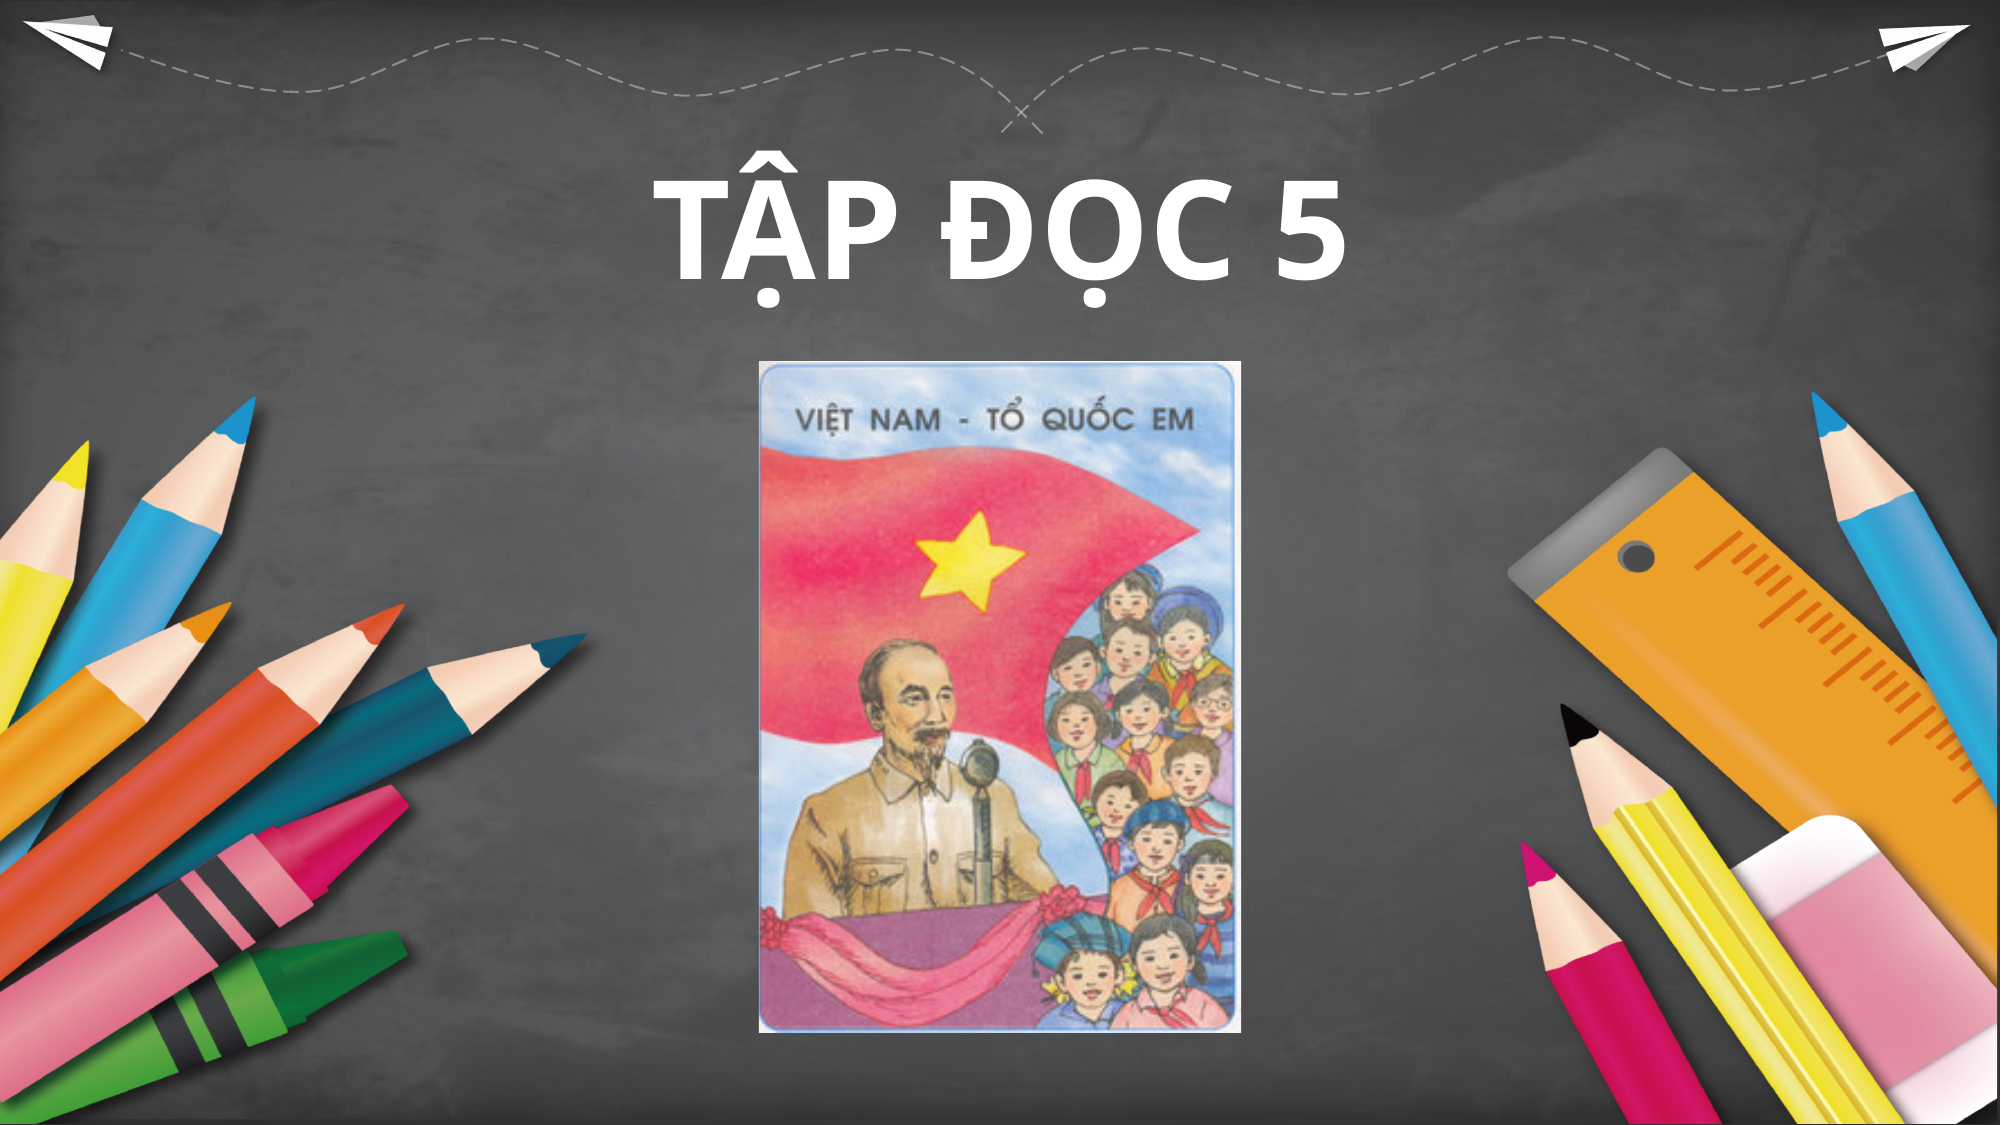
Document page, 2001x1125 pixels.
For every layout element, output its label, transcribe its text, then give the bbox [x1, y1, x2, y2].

picture [0, 0, 2000, 1125]
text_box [34, 0, 1956, 134]
text_box TẬP ĐỌC 5 [636, 134, 1367, 315]
